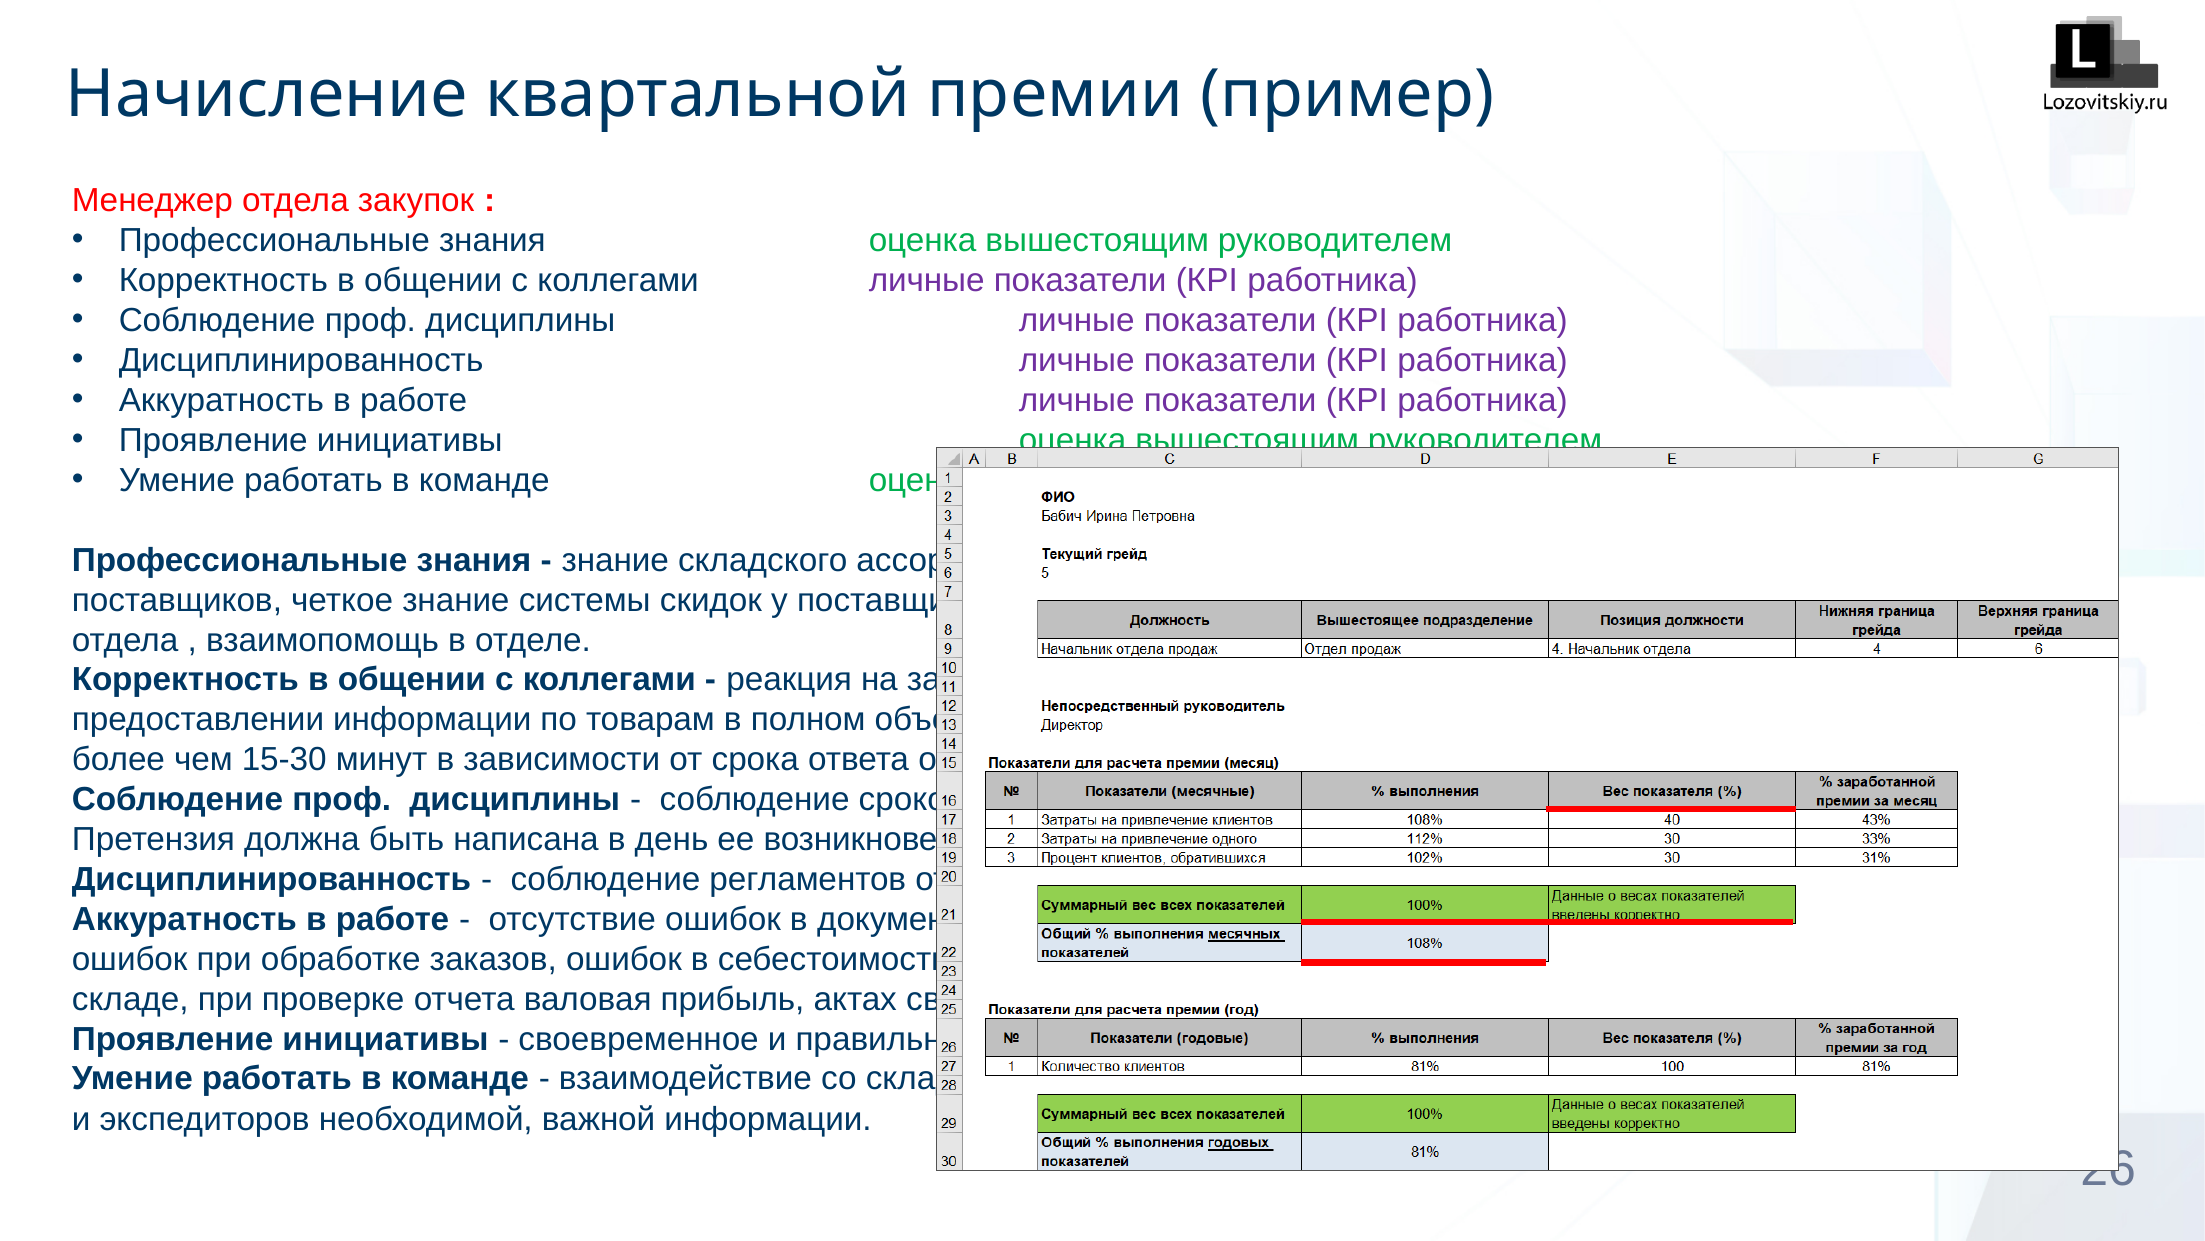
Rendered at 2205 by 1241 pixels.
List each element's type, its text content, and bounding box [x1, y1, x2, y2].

title Начисление квартальной премии (пример) [51, 51, 1924, 157]
text_box Менеджер отдела закупок : Профессиональные знания оценка вышестоящим руководителем Корректность в общении с коллегами личные показатели (КPI работника) Соблюдение проф. дисциплины личные показатели (КPI работника) Дисциплинированность личные показатели (КPI работника) Аккуратность в работе личные показатели (КPI работника) Проявление инициативы оценка вышестоящим руководителем Умение работать в команде оценка вышестоящим руководителем Профессиональные знания - знание складского ассортимента, уверенная работа в 1С отсутствие ошибок при проверке счетов от поставщиков, четкое знание системы скидок у поставщиков и условий работы, взаимозаменяемость, знание всех участков работы отдела , взаимопомощь в отделе. Корректность в общении с коллегами - реакция на запросы внутренних подразделений компании (сотрудников) о предоставлении информации по товарам в полном объеме и в установленные сроки (ответы на вопросы сотрудников в течение не более чем 15-30 минут в зависимости от срока ответа от поставщика). Соблюдение проф. дисциплины - соблюдение сроков написания претензий поставщику, получения ответа от поставщиков. Претензия должна быть написана в день ее возникновения. Контроль над получением ответов от поставщиков Дисциплинированность - соблюдение регламентов отдела. Аккуратность в работе - отсутствие ошибок в документах, создаваемых в программе 1С Бухгалтерия, ошибок в номенклатуре, ошибок при обработке заказов, ошибок в себестоимости (выявляется при постановке на приход, при инвентаризации товаров на складе, при проверке отчета валовая прибыль, актах сверок). Проявление инициативы - своевременное и правильное исполнение любых задач отдела. Умение работать в команде - взаимодействие со складом, экспедиторами, менеджерами – своевременное доведение до склада и экспедиторов необходимой, важной информации. [57, 171, 2148, 1144]
text_box 26 [1801, 1127, 2151, 1204]
picture [0, 0, 2205, 1241]
